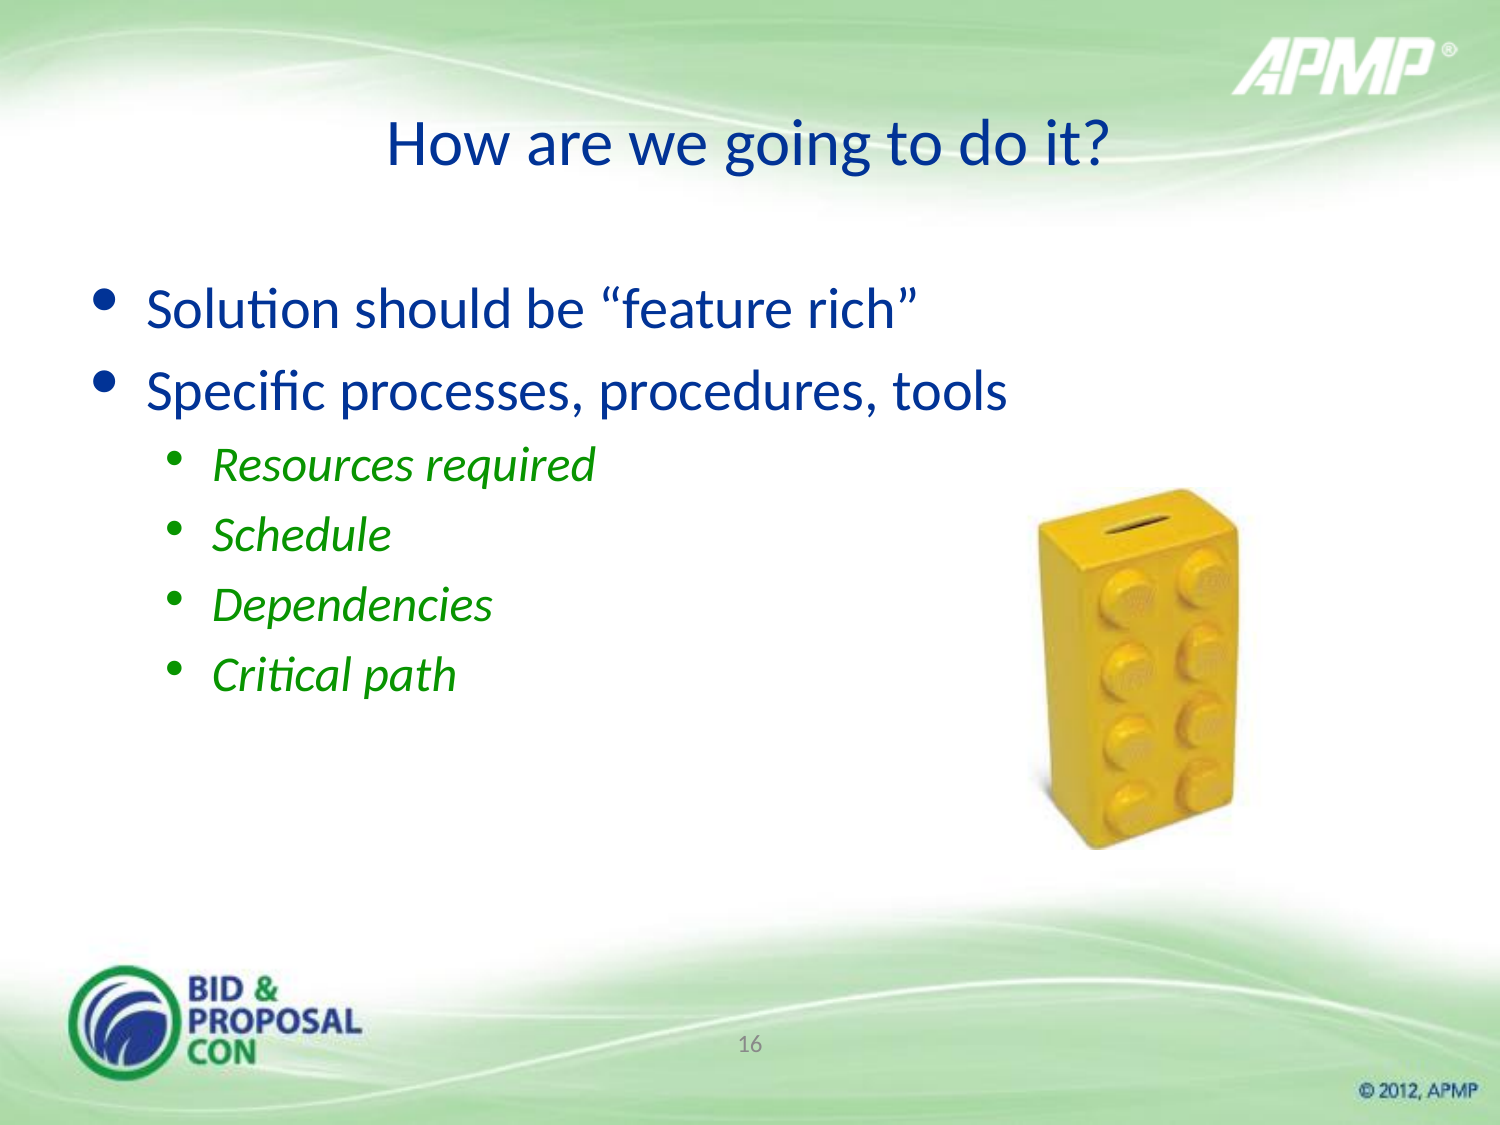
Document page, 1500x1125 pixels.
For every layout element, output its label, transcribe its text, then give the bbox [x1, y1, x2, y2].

slide_number 16 [675, 1012, 825, 1073]
list Solution should be “feature rich” Specific processes, procedures, tools Resources required Schedule Dependencies Critical path [74, 262, 1426, 1006]
title How are we going to do it? [74, 44, 1426, 233]
picture [0, 0, 1500, 1125]
